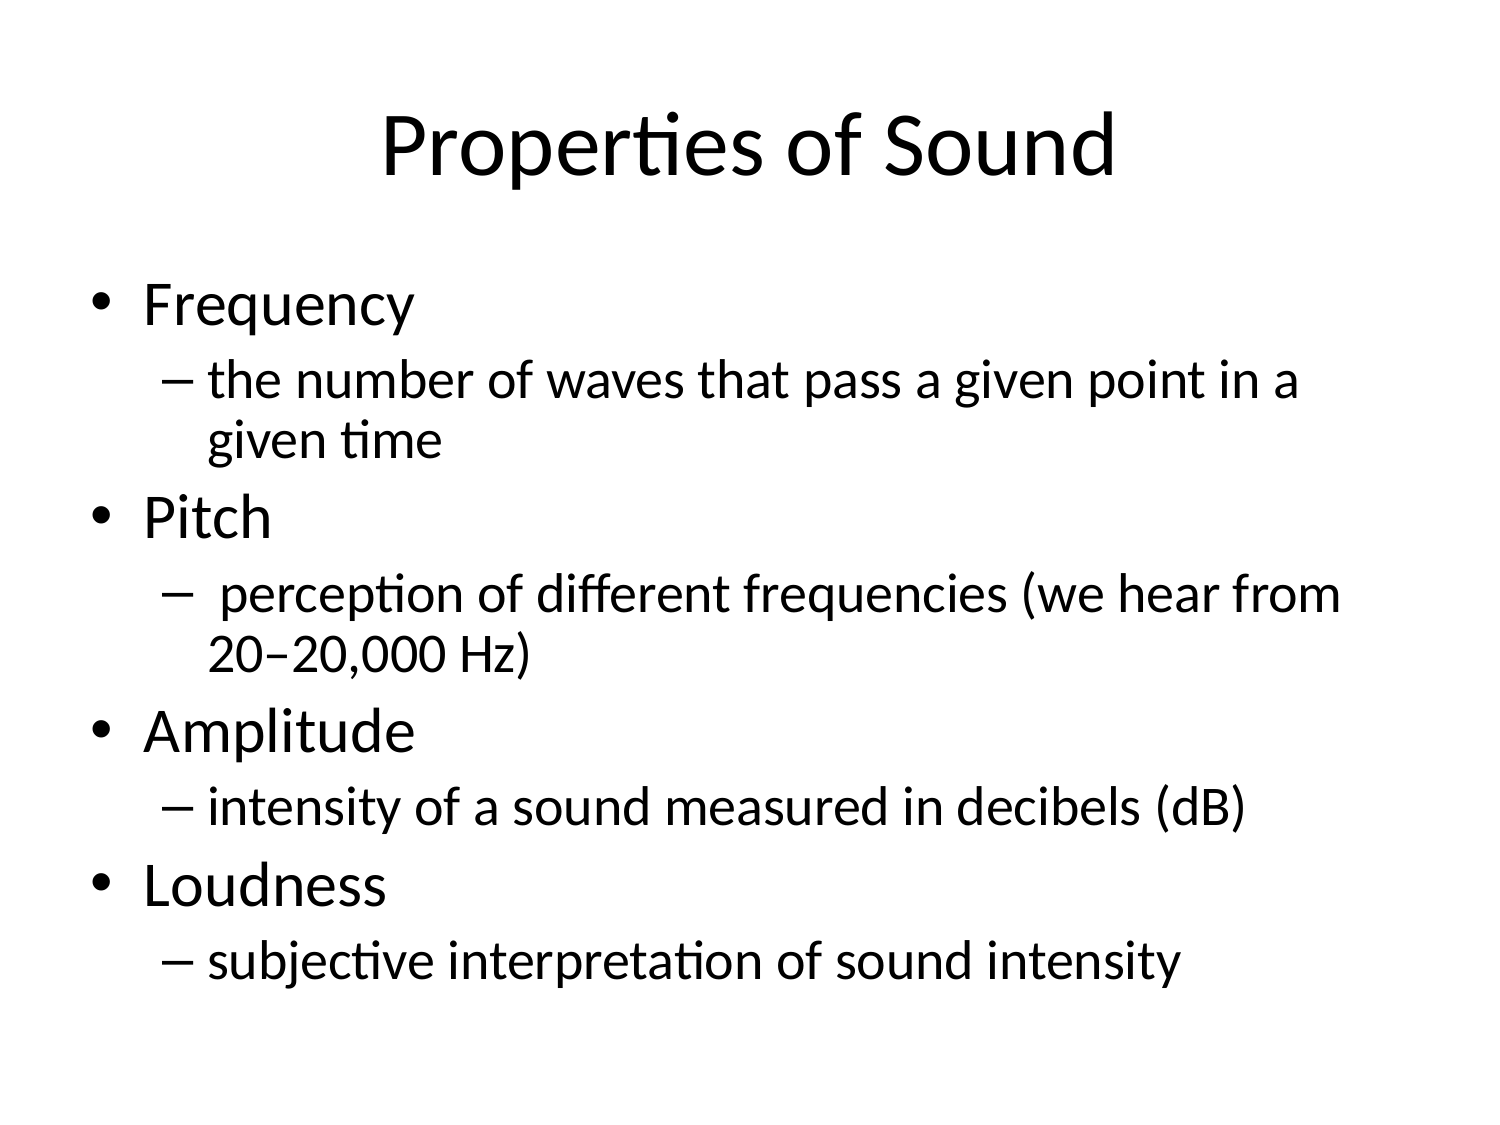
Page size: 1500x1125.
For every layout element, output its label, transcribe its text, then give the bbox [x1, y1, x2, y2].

title Properties of Sound [75, 45, 1425, 233]
list Frequency the number of waves that pass a given point in a given time Pitch perception of different frequencies (we hear from 20–20,000 Hz) Amplitude intensity of a sound measured in decibels (dB) Loudness subjective interpretation of sound intensity [75, 262, 1425, 1005]
